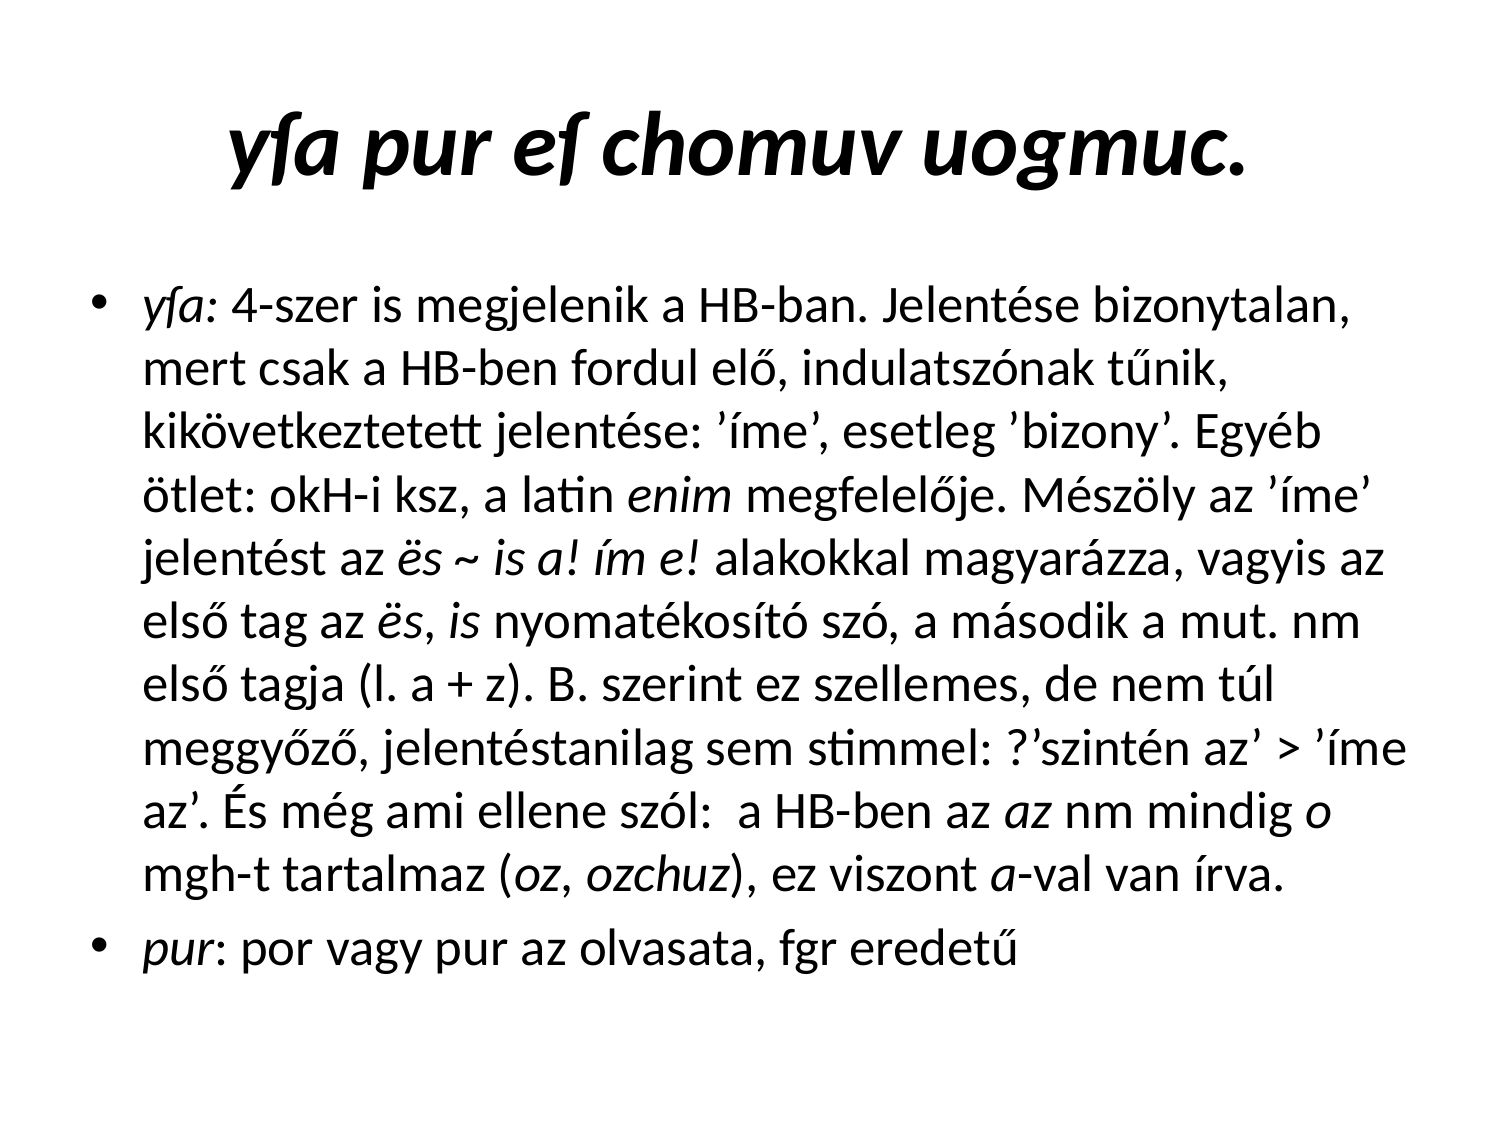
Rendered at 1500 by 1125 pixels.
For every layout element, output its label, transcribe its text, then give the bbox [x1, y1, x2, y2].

list yſa: 4-szer is megjelenik a HB-ban. Jelentése bizonytalan, mert csak a HB-ben fordul elő, indulatszónak tűnik, kikövetkeztetett jelentése: ’íme’, esetleg ’bizony’. Egyéb ötlet: okH-i ksz, a latin enim megfelelője. Mészöly az ’íme’ jelentést az ës ~ is a! ím e! alakokkal magyarázza, vagyis az első tag az ës, is nyomatékosító szó, a második a mut. nm első tagja (l. a + z). B. szerint ez szellemes, de nem túl meggyőző, jelentéstanilag sem stimmel: ?’szintén az’ > ’íme az’. És még ami ellene szól: a HB-ben az az nm mindig o mgh-t tartalmaz (oz, ozchuz), ez viszont a-val van írva. pur: por vagy pur az olvasata, fgr eredetű [75, 262, 1425, 1005]
title yſa pur eſ chomuv uogmuc. [75, 45, 1425, 233]
